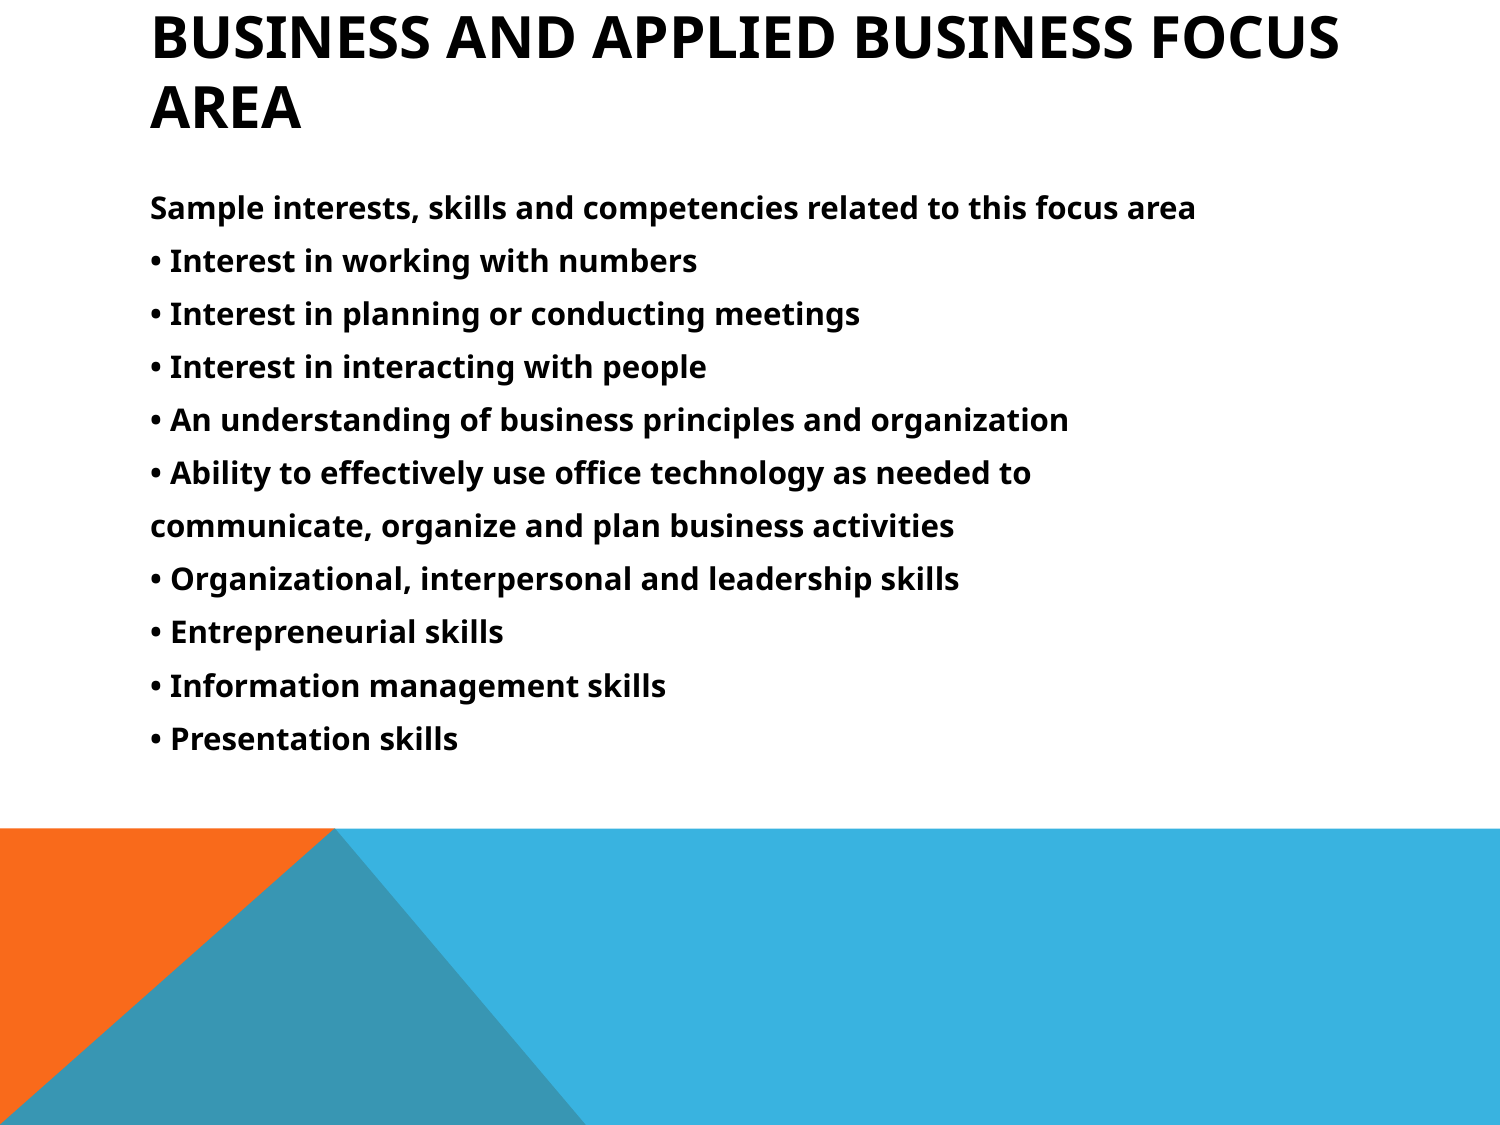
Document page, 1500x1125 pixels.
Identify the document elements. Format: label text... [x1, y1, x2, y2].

title Business and Applied Business Focus Area [135, 60, 1369, 150]
list Sample interests, skills and competencies related to this focus area • Interest in working with numbers • Interest in planning or conducting meetings • Interest in interacting with people • An understanding of business principles and organization • Ability to effectively use office technology as needed to communicate, organize and plan business activities • Organizational, interpersonal and leadership skills • Entrepreneurial skills • Information management skills • Presentation skills [135, 180, 1369, 768]
